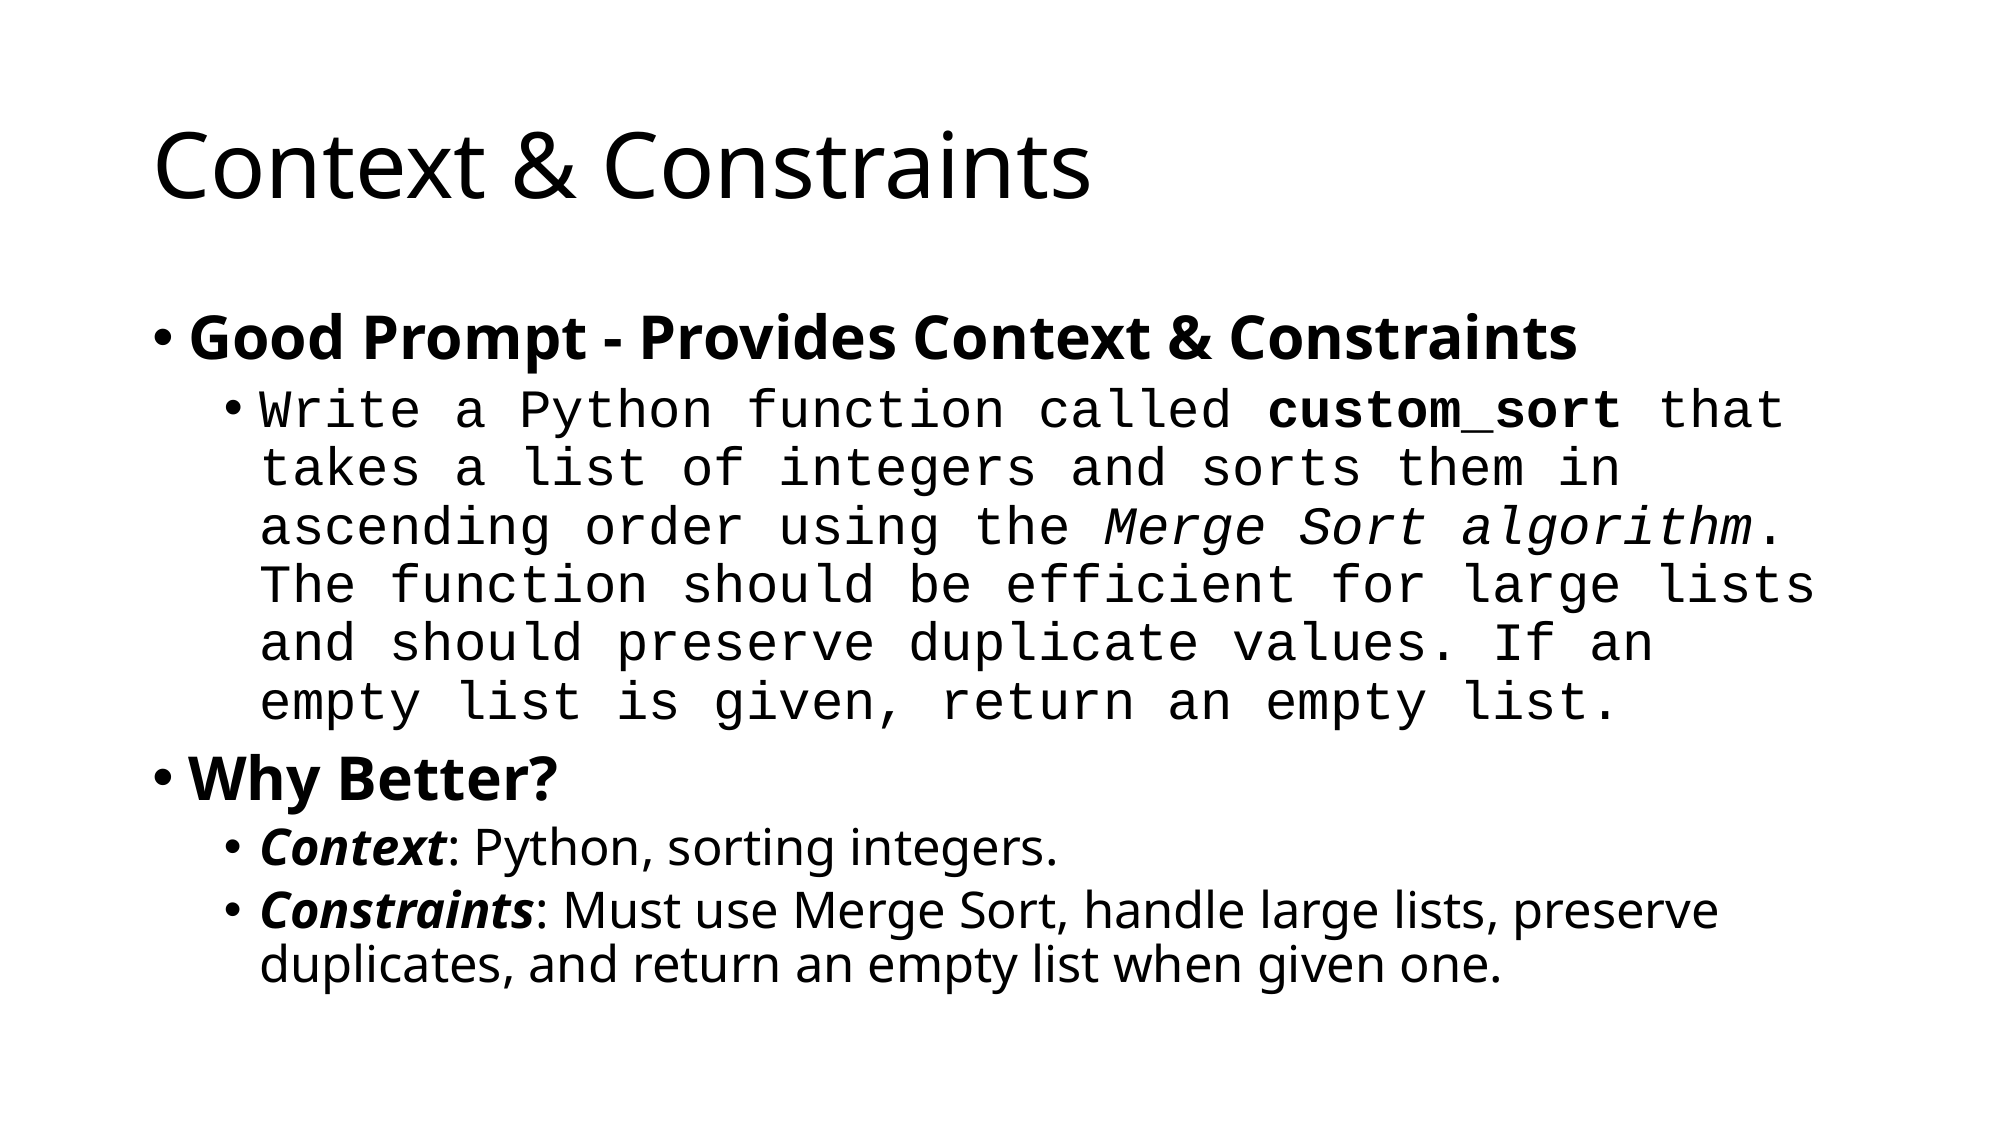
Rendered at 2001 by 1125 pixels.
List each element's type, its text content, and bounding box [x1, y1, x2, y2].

list Good Prompt - Provides Context & Constraints Write a Python function called custom_sort that takes a list of integers and sorts them in ascending order using the Merge Sort algorithm. The function should be efficient for large lists and should preserve duplicate values. If an empty list is given, return an empty list. Why Better? Context: Python, sorting integers. Constraints: Must use Merge Sort, handle large lists, preserve duplicates, and return an empty list when given one. [137, 299, 1863, 1014]
title Context & Constraints [137, 59, 1863, 278]
